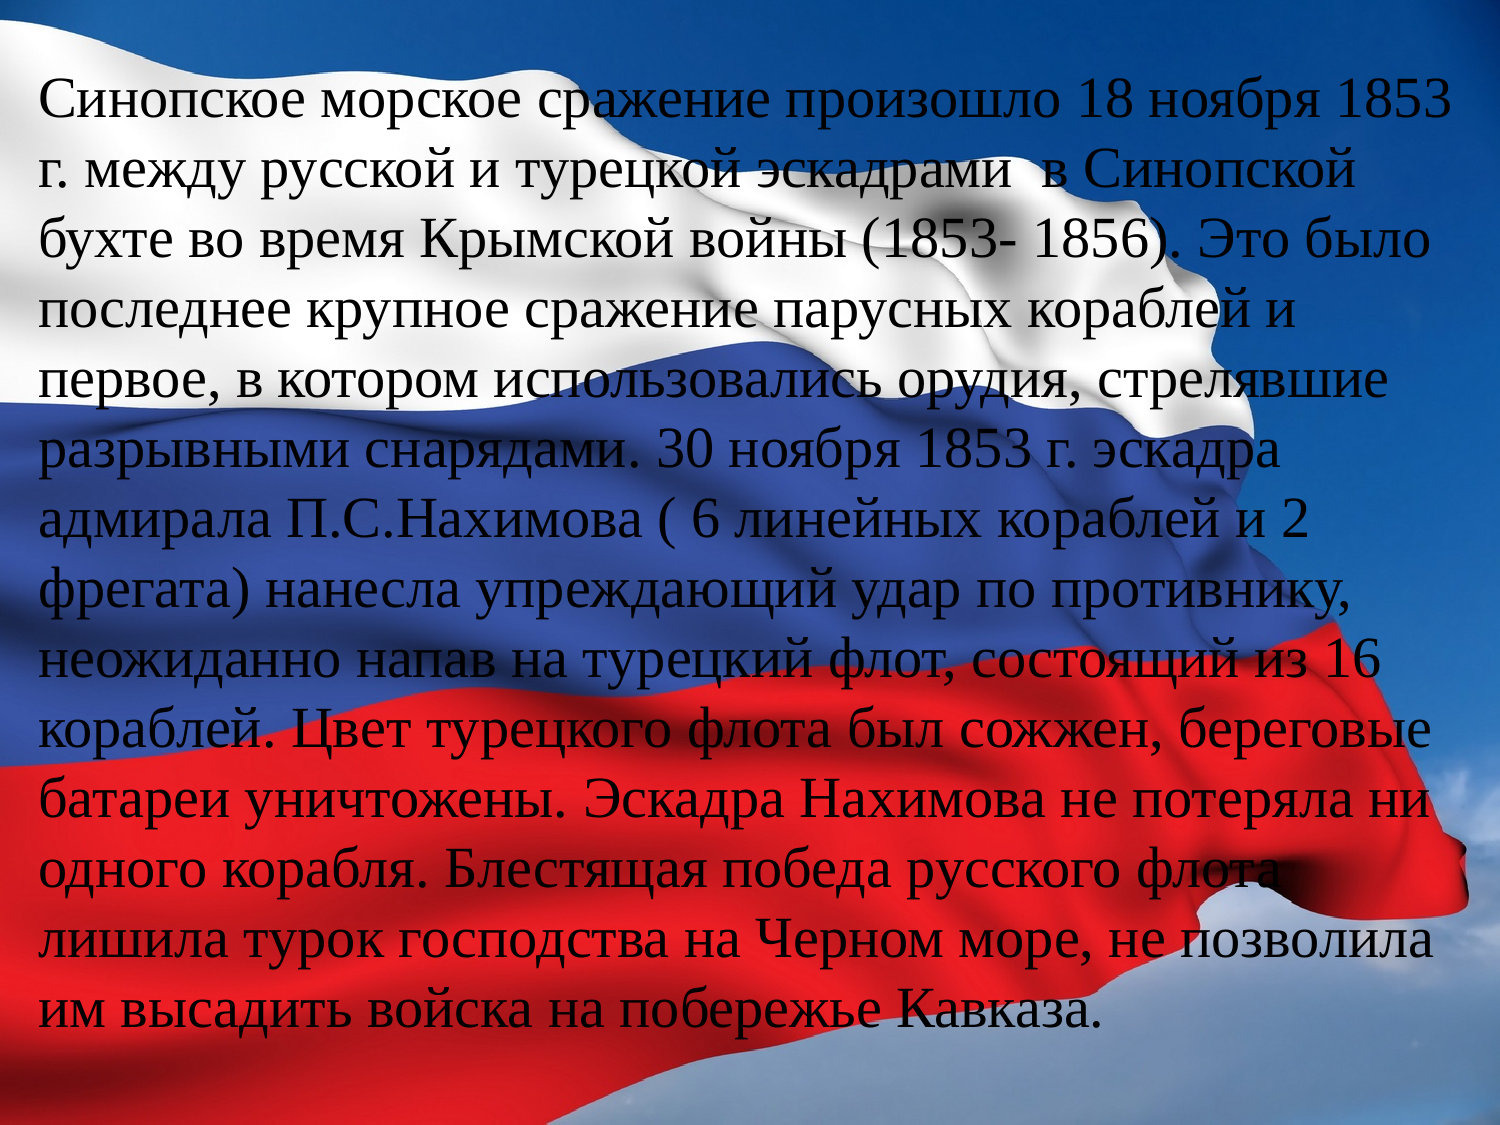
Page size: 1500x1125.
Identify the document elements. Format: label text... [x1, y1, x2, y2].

text_box Синопское морское сражение произошло 18 ноября 1853 г. между русской и турецкой эскадрами в Синопской бухте во время Крымской войны (1853- 1856). Это было последнее крупное сражение парусных кораблей и первое, в котором использовались орудия, стрелявшие разрывными снарядами. 30 ноября 1853 г. эскадра адмирала П.С.Нахимова ( 6 линейных кораблей и 2 фрегата) нанесла упреждающий удар по противнику, неожиданно напав на турецкий флот, состоящий из 16 кораблей. Цвет турецкого флота был сожжен, береговые батареи уничтожены. Эскадра Нахимова не потеряла ни одного корабля. Блестящая победа русского флота лишила турок господства на Черном море, не позволила им высадить войска на побережье Кавказа. [23, 51, 1477, 1047]
picture [0, 0, 1500, 1125]
